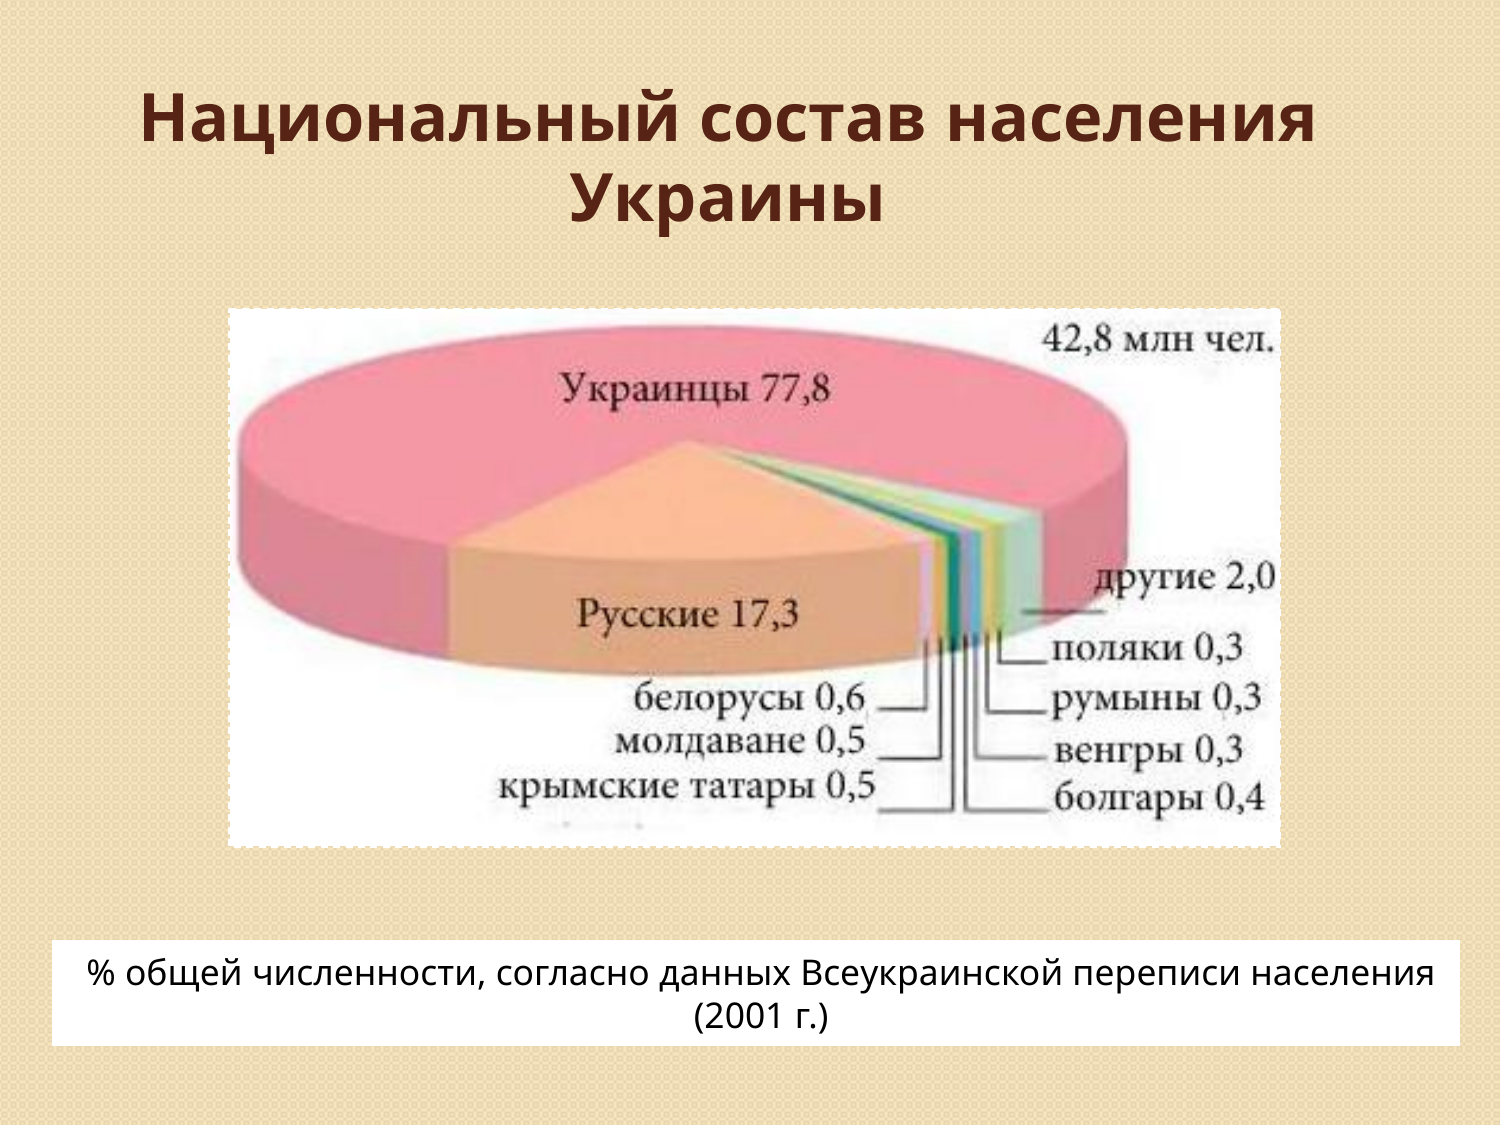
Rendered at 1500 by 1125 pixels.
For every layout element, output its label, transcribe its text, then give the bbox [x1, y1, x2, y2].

list % общей численности, согласно данных Всеукраинской переписи населения (2001 г.) [52, 940, 1460, 1046]
title Национальный состав населения Украины [53, 54, 1404, 255]
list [229, 309, 1280, 847]
